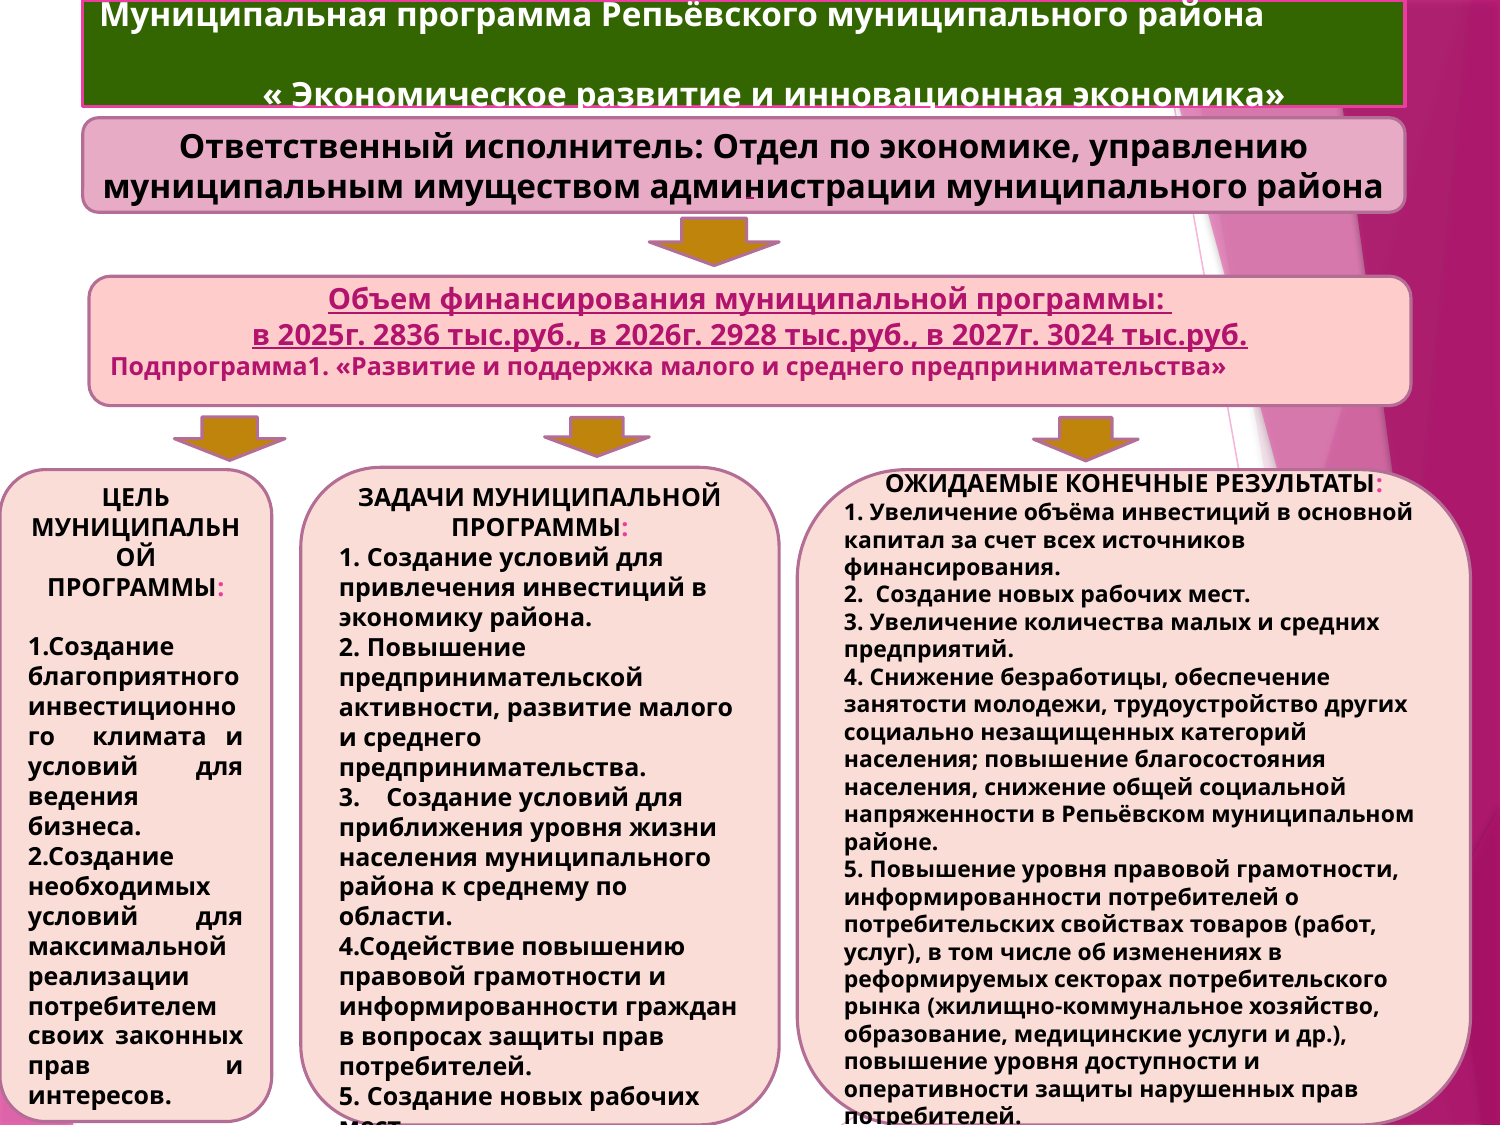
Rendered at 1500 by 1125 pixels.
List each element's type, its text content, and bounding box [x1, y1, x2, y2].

text_box [543, 415, 651, 458]
text_box [172, 415, 287, 462]
text_box ЗАДАЧИ МУНИЦИПАЛЬНОЙ ПРОГРАММЫ: 1. Создание условий для привлечения инвестиций в экономику района. 2. Повышение предпринимательской активности, развитие малого и среднего предпринимательства. 3. Создание условий для приближения уровня жизни населения муниципального района к среднему по области. 4.Содействие повышению правовой грамотности и информированности граждан в вопросах защиты прав потребителей. 5. Создание новых рабочих мест. [299, 465, 781, 1125]
text_box [647, 216, 781, 267]
text_box Объем финансирования муниципальной программы: в 2025г. 2836 тыс.руб., в 2026г. 2928 тыс.руб., в 2027г. 3024 тыс.руб. Подпрограмма1. «Развитие и поддержка малого и среднего предпринимательства» [87, 274, 1413, 408]
text_box [1031, 415, 1140, 463]
text_box ОЖИДАЕМЫЕ КОНЕЧНЫЕ РЕЗУЛЬТАТЫ: 1. Увеличение объёма инвестиций в основной капитал за счет всех источников финансирования. 2. Создание новых рабочих мест. 3. Увеличение количества малых и средних предприятий. 4. Снижение безработицы, обеспечение занятости молодежи, трудоустройство других социально незащищенных категорий населения; повышение благосостояния населения, снижение общей социальной напряженности в Репьёвском муниципальном районе. 5. Повышение уровня правовой грамотности, информированности потребителей о потребительских свойствах товаров (работ, услуг), в том числе об изменениях в реформируемых секторах потребительского рынка (жилищно-коммунальное хозяйство, образование, медицинские услуги и др.), повышение уровня доступности и оперативности защиты нарушенных прав потребителей. . [795, 468, 1473, 1125]
text_box Муниципальная программа Репьёвского муниципального района « Экономическое развитие и инновационная экономика» [81, 0, 1407, 108]
text_box ЦЕЛЬ МУНИЦИПАЛЬНОЙ ПРОГРАММЫ: 1.Создание благоприятного инвестиционного климата и условий для ведения бизнеса. 2.Создание необходимых условий для максимальной реализации потребителем своих законных прав и интересов. [0, 468, 274, 1124]
text_box Ответственный исполнитель: Отдел по экономике, управлению муниципальным имуществом администрации муниципального района [81, 116, 1407, 214]
